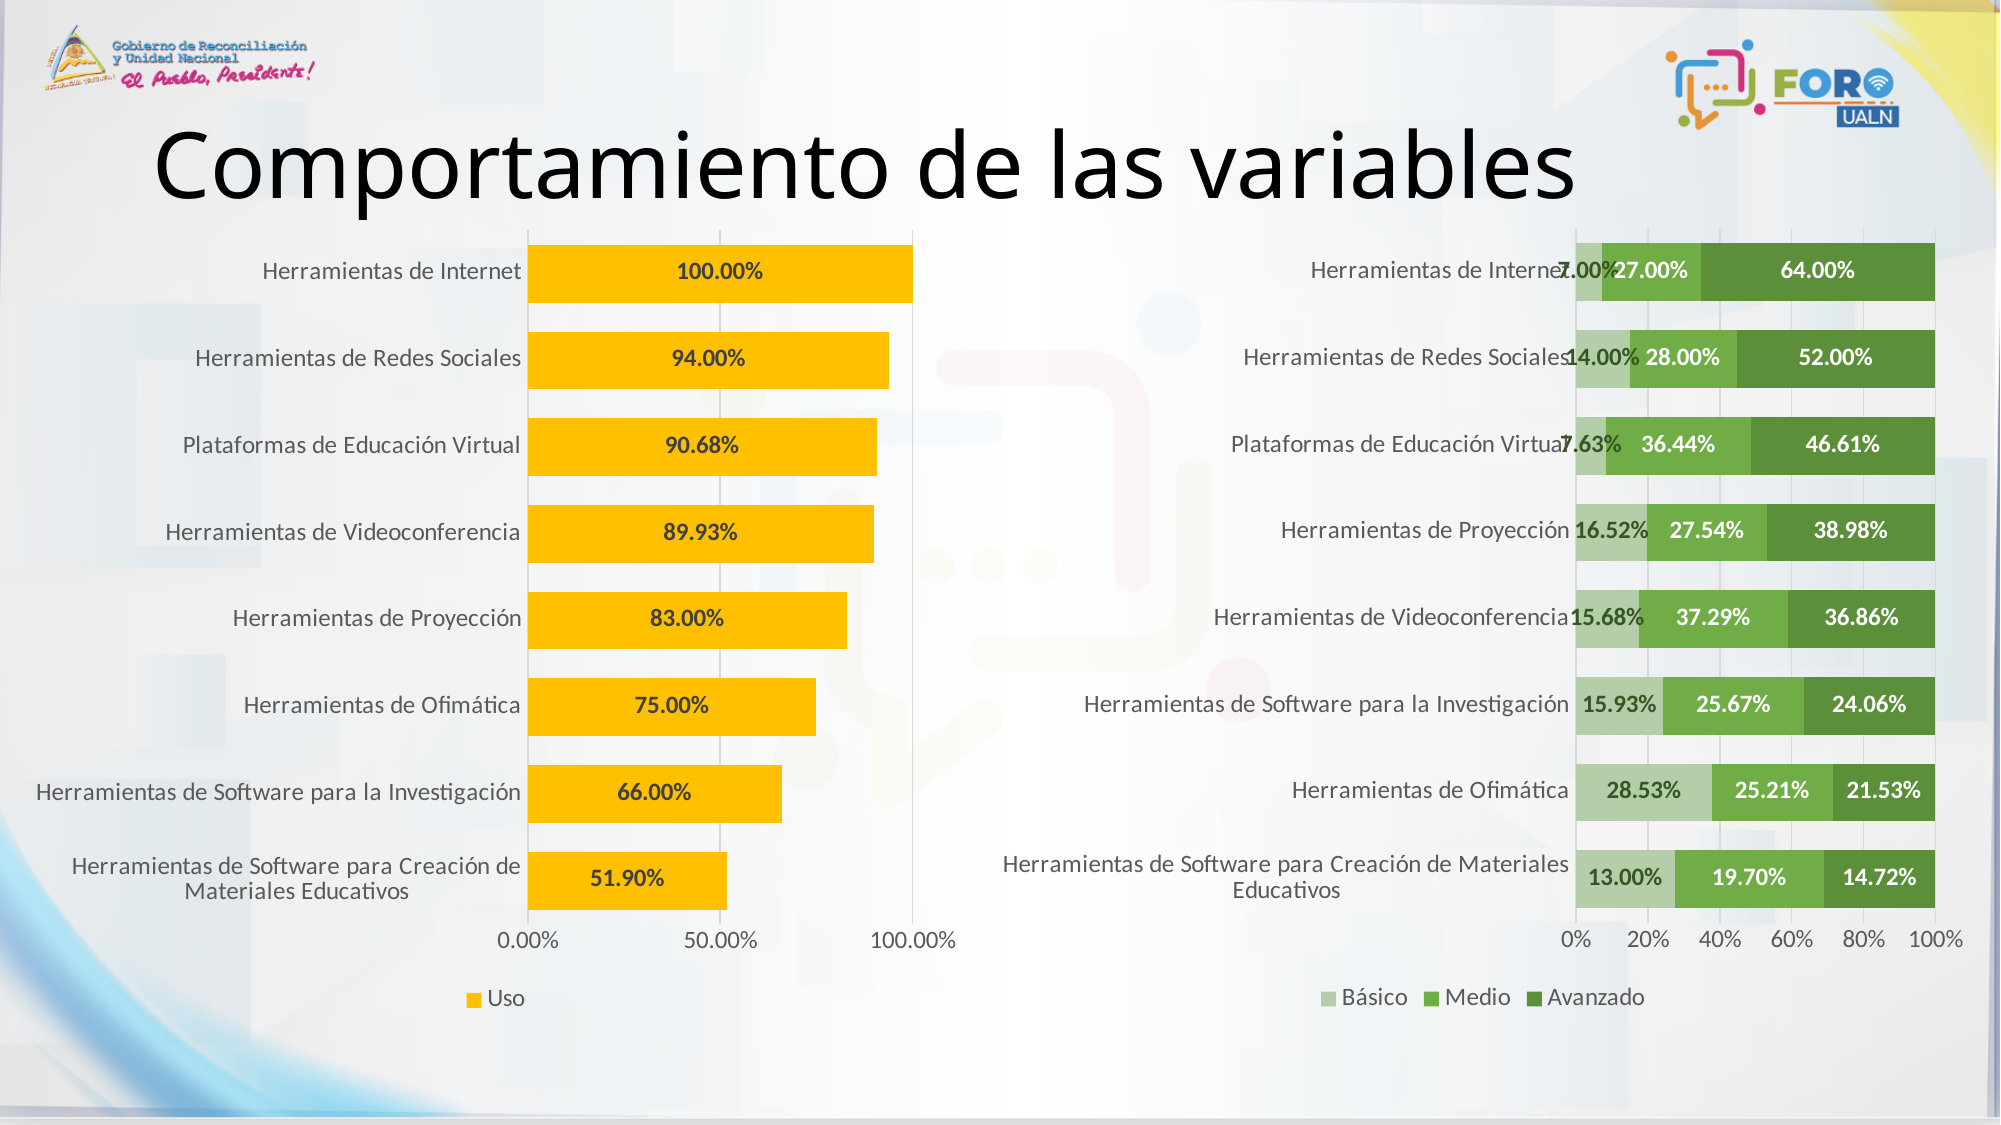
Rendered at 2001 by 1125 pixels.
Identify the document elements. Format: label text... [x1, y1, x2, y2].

chart [982, 213, 1983, 1018]
title Comportamiento de las variables [137, 59, 1863, 278]
chart [16, 214, 975, 1019]
picture [0, 0, 2000, 1125]
